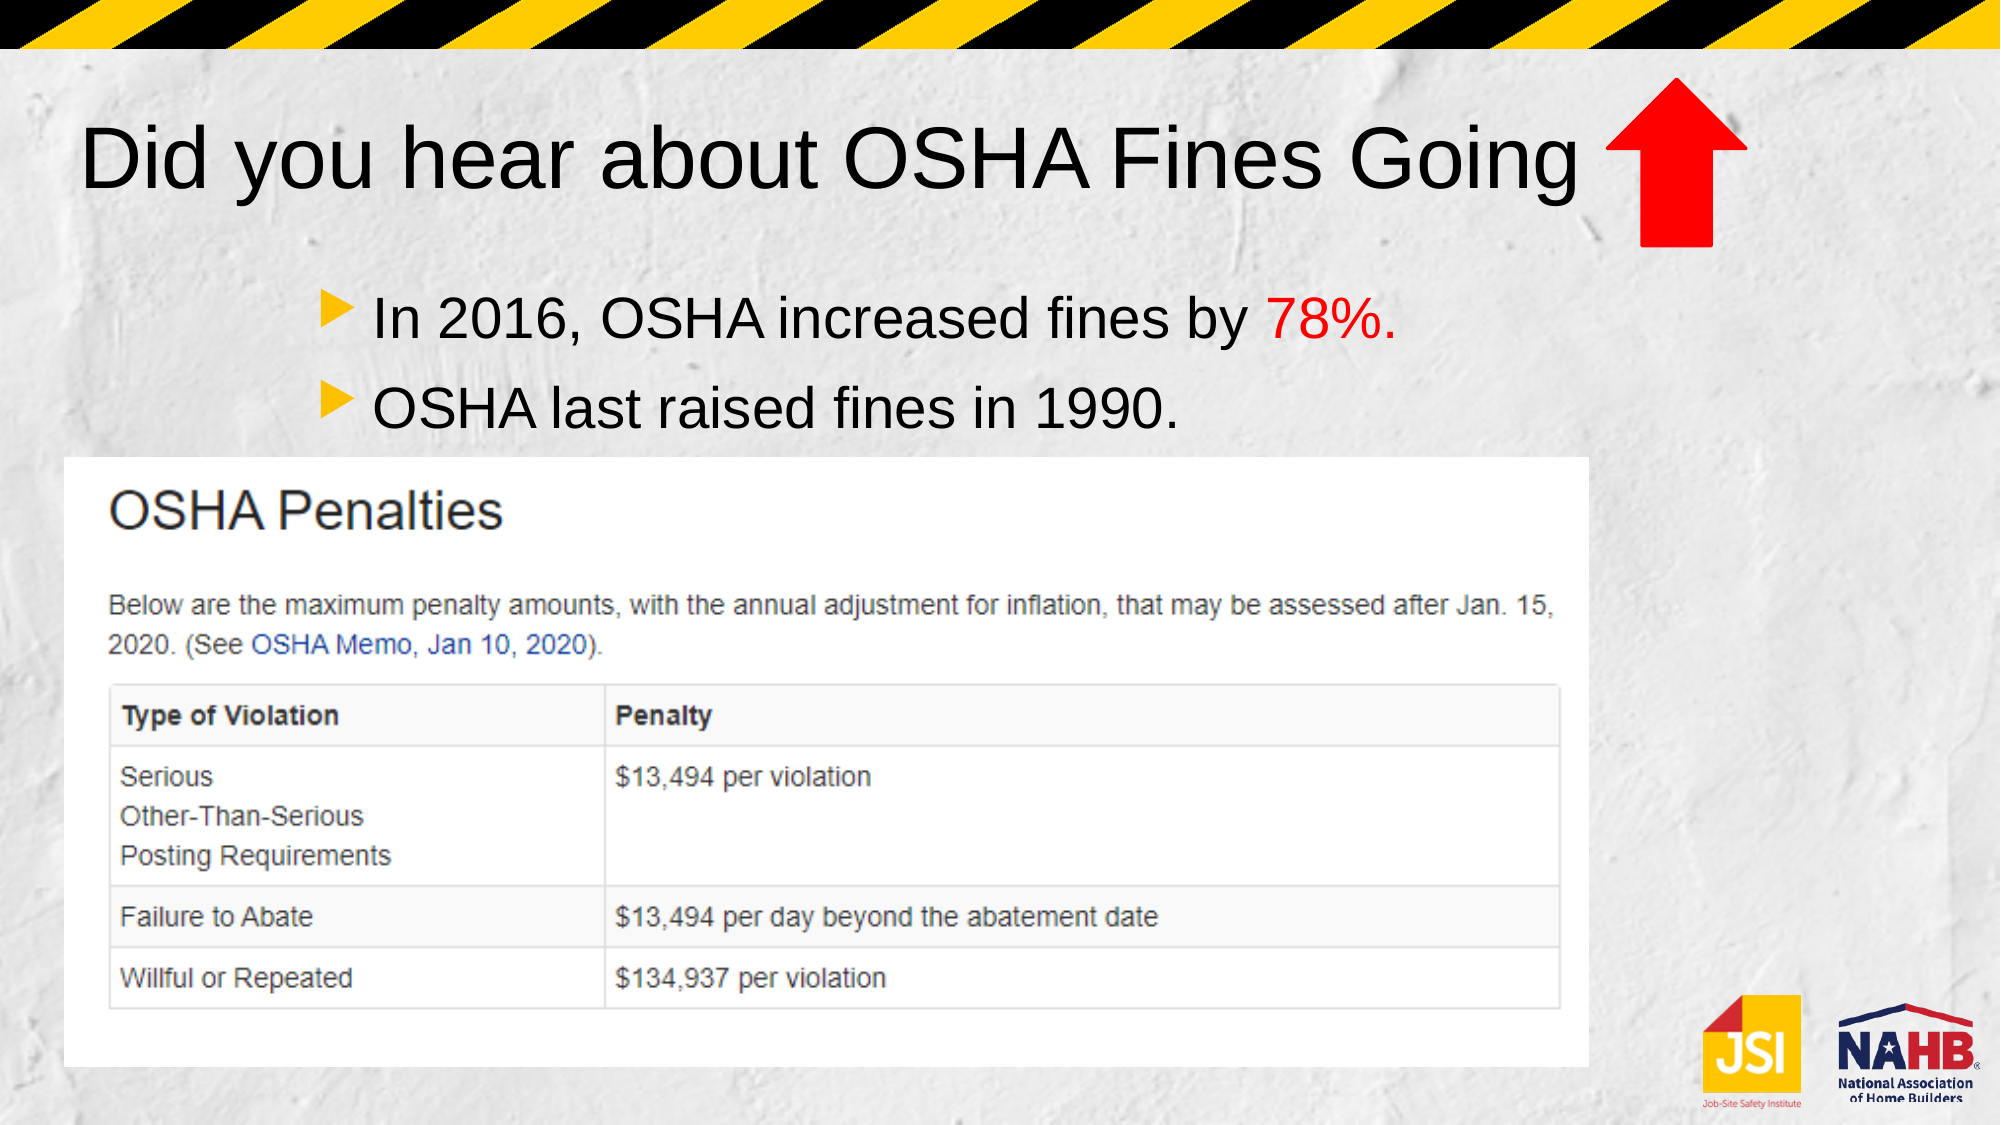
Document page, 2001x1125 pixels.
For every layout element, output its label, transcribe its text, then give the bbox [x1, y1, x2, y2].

picture [63, 457, 1589, 1067]
text_box [1660, 77, 1748, 248]
title Did you hear about OSHA Fines Going [64, 93, 1677, 269]
picture [1703, 995, 1801, 1109]
list In 2016, OSHA increased fines by 78%. OSHA last raised fines in 1990. [301, 272, 1677, 1016]
